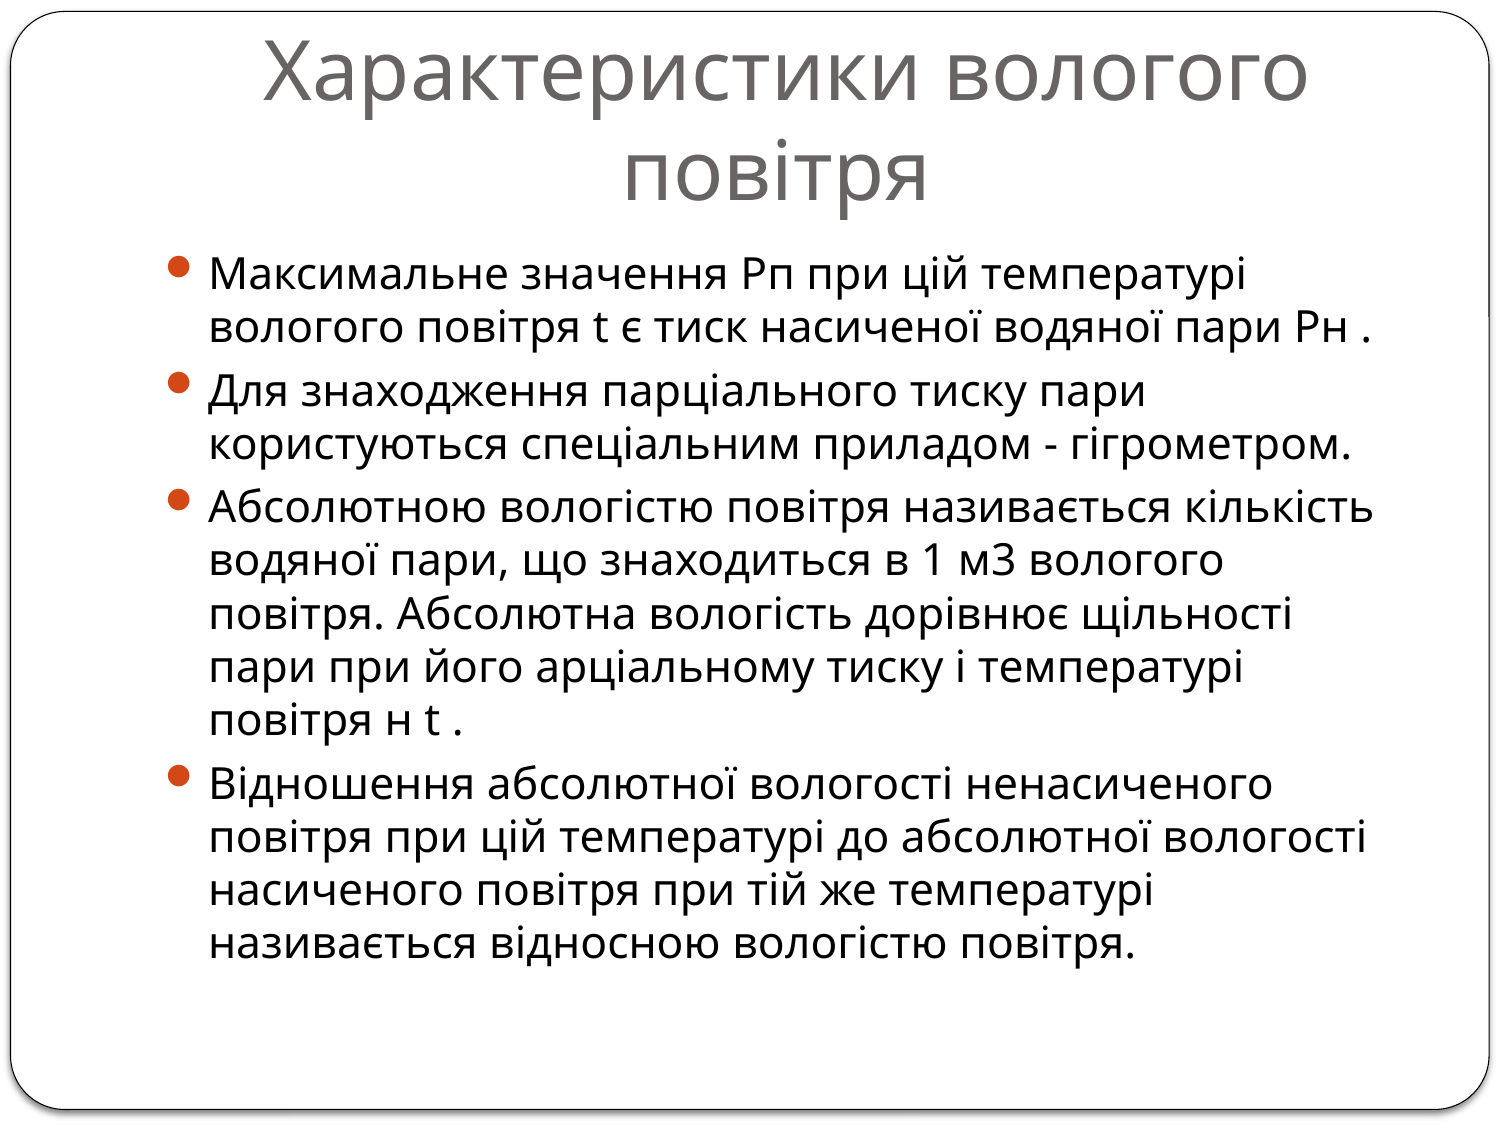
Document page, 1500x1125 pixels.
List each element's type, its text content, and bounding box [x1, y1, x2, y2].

list Максимальне значення Pп при цій температурі вологого повітря t є тиск насиченої водяної пари Pн . Для знаходження парціального тиску пари користуються спеціальним приладом - гігрометром. Абсолютною вологістю повітря називається кількість водяної пари, що знаходиться в 1 м3 вологого повітря. Абсолютна вологість дорівнює щільності пари при його арціальному тиску і температурі повітря н t . Відношення абсолютної вологості ненасиченого повітря при цій температурі до абсолютної вологості насиченого повітря при тій же температурі називається відносною вологістю повітря. [150, 237, 1425, 988]
title Характеристики вологого повітря [150, 45, 1425, 233]
